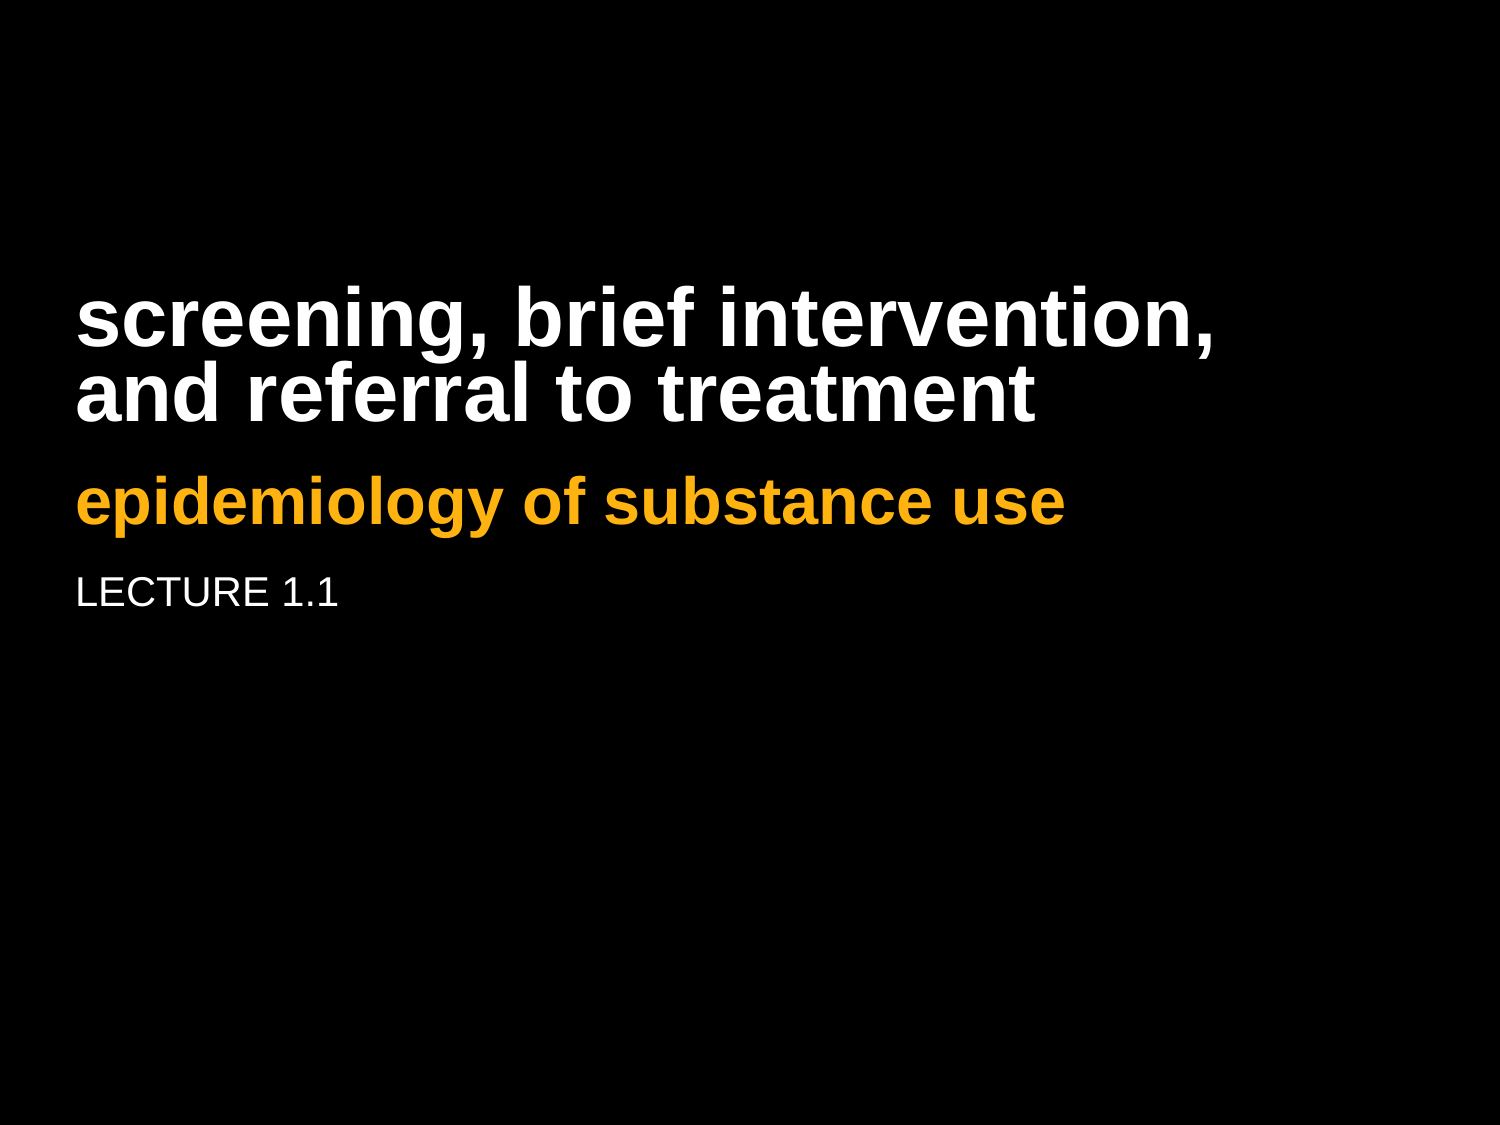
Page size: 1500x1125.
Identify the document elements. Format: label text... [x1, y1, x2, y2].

subtitle epidemiology of substance use [75, 457, 1388, 554]
title screening, brief intervention, and referral to treatment [75, 279, 1450, 454]
list Lecture 1.1 [75, 557, 1388, 624]
